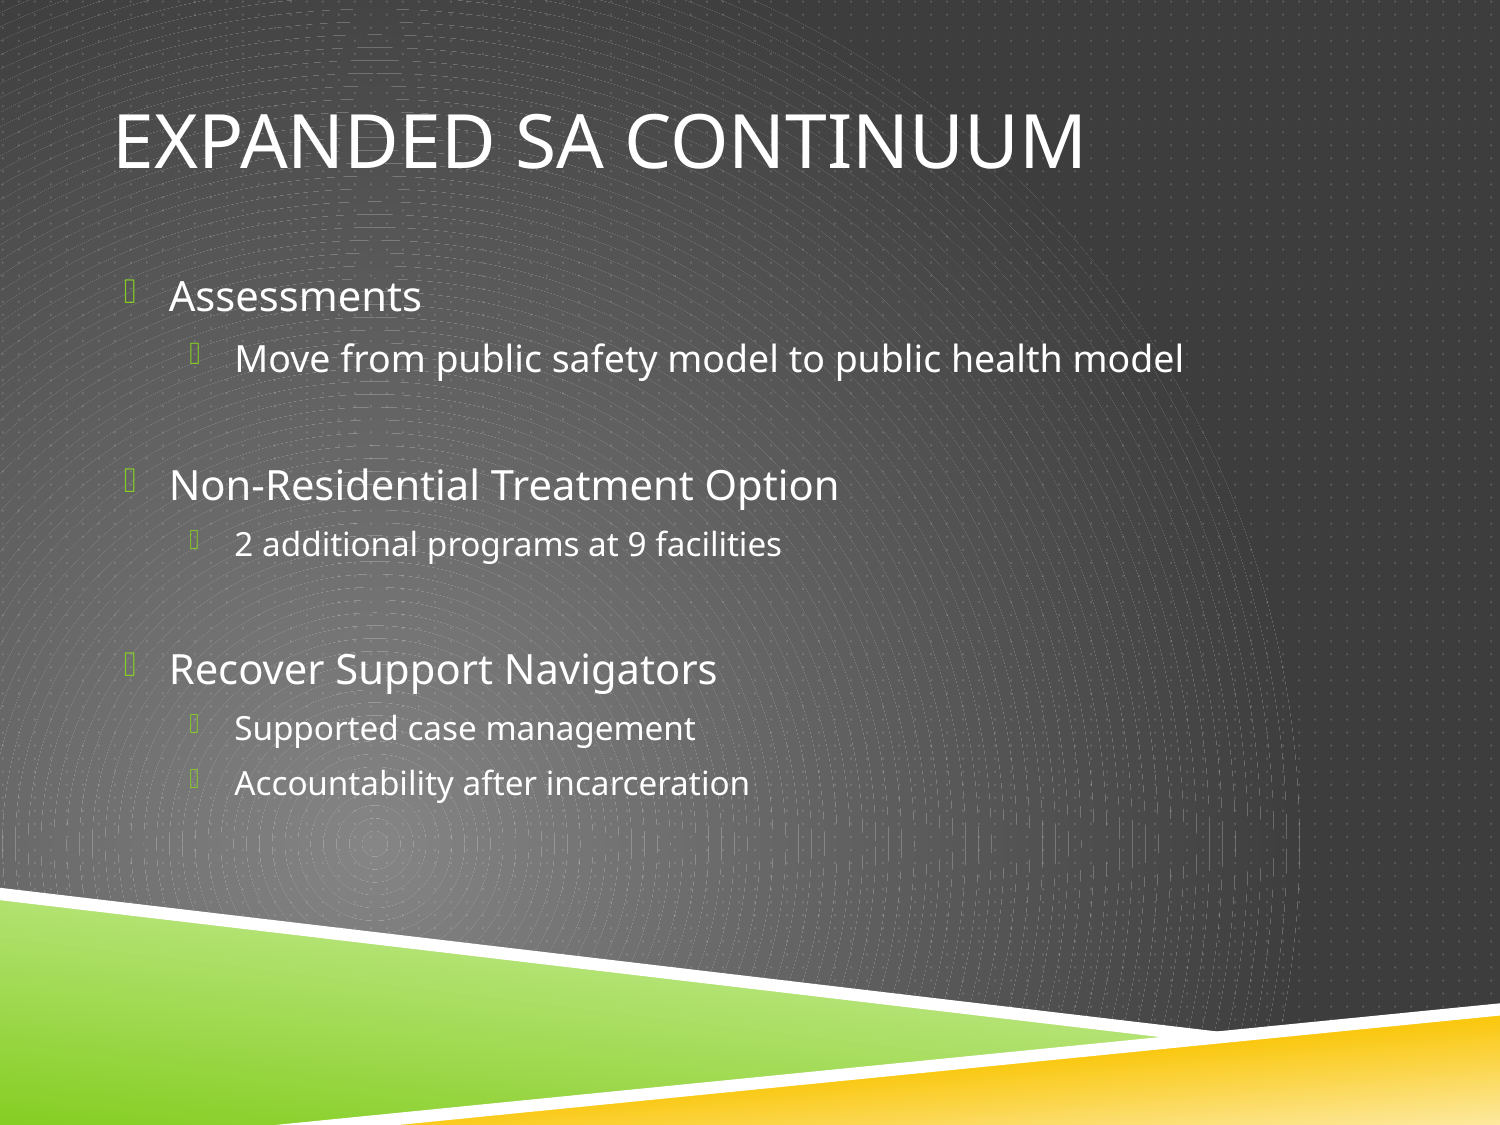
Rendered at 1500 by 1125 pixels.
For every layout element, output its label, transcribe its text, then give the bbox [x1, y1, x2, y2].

title Expanded SA Continuum [112, 45, 1388, 233]
list Assessments Move from public safety model to public health model Non-Residential Treatment Option 2 additional programs at 9 facilities Recover Support Navigators Supported case management Accountability after incarceration [112, 262, 1388, 875]
